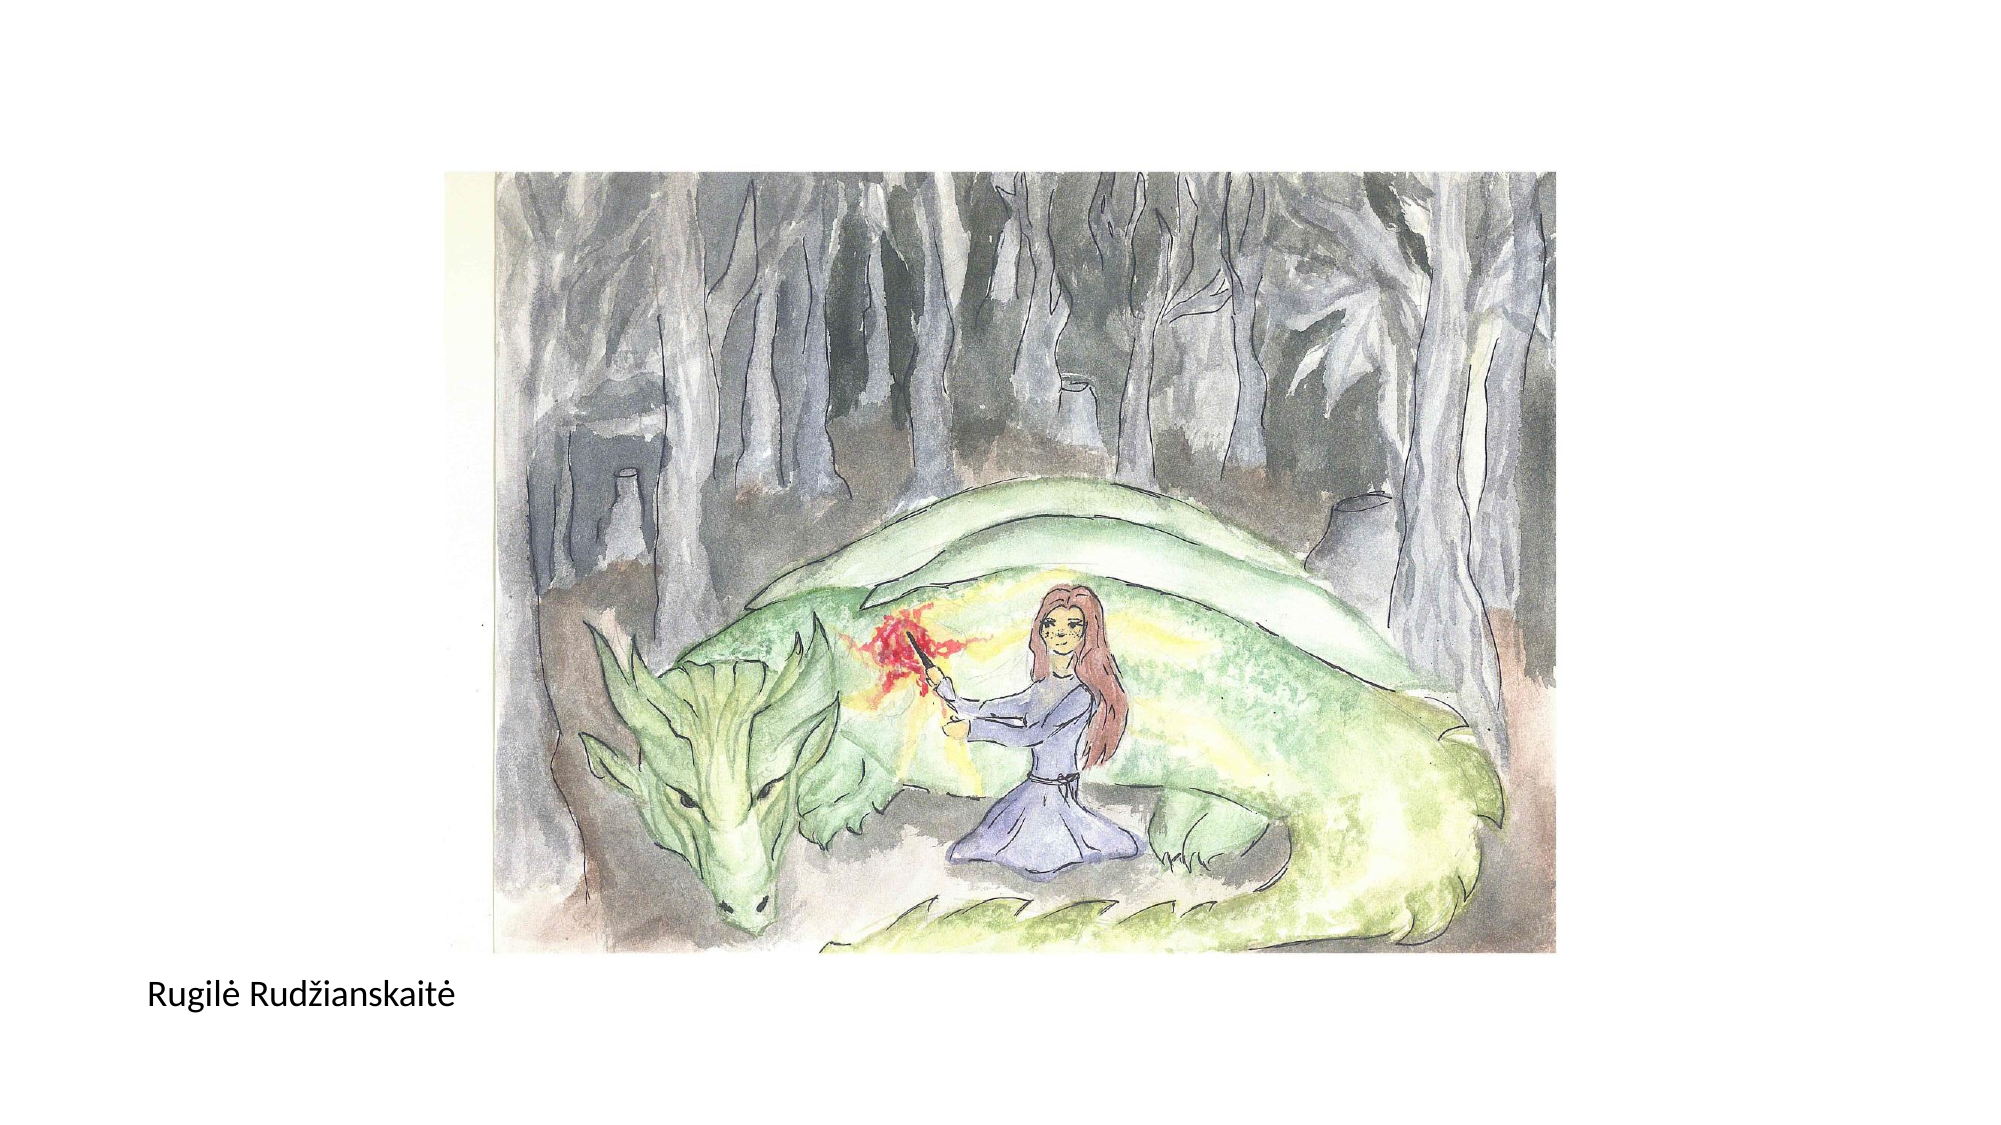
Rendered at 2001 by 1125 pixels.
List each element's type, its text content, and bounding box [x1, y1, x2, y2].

picture [439, 164, 1563, 959]
text_box Rugilė Rudžianskaitė [145, 966, 461, 1014]
